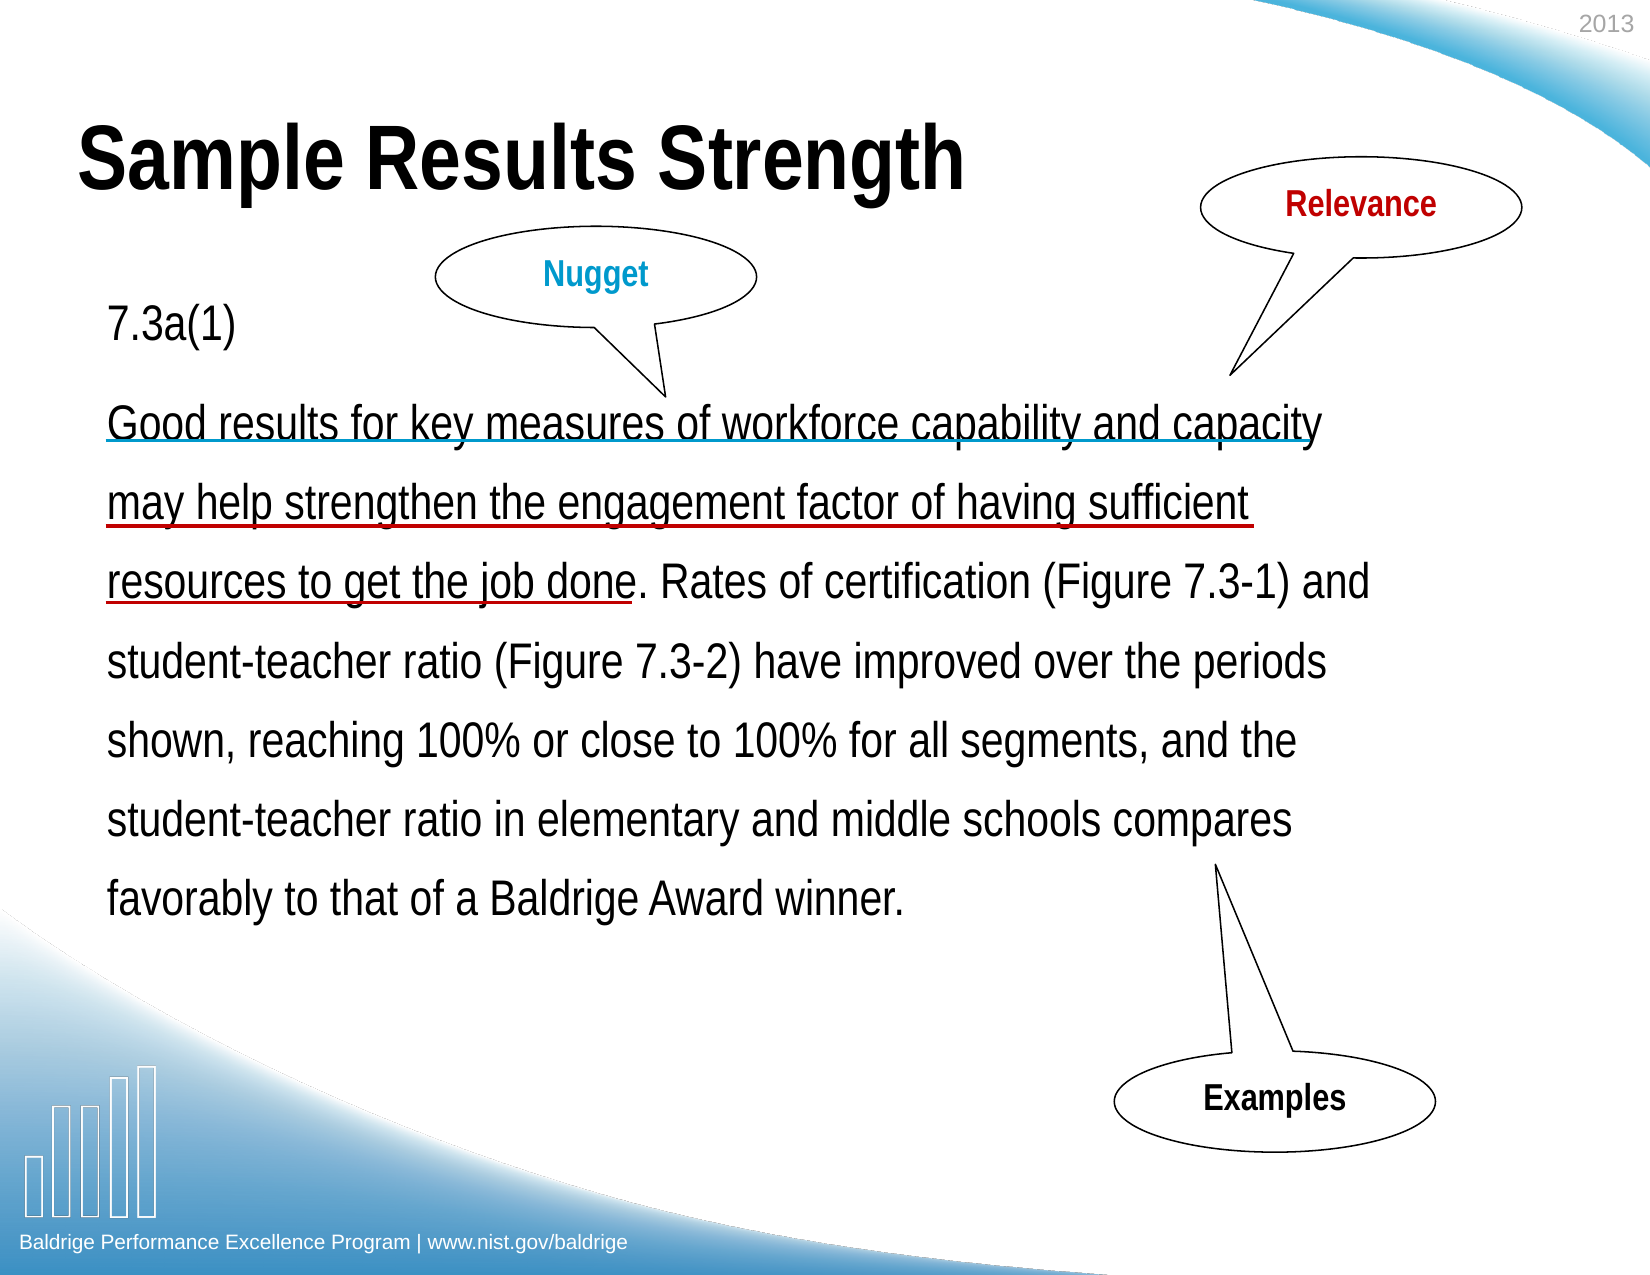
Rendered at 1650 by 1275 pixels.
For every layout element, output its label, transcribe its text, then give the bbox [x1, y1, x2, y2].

text_box Examples [1114, 864, 1436, 1153]
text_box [105, 226, 1311, 441]
text_box Relevance [1200, 156, 1522, 295]
title Sample Results Strength [62, 53, 1523, 267]
picture [0, 902, 1650, 1275]
list 7.3a(1) Good results for key measures of workforce capability and capacity may help strengthen the engagement factor of having sufficient resources to get the job done. Rates of certification (Figure 7.3-1) and student-teacher ratio (Figure 7.3-2) have improved over the periods shown, reaching 100% or close to 100% for all segments, and the student-teacher ratio in elementary and middle schools compares favorably to that of a Baldrige Award winner. [91, 263, 1429, 989]
picture [1204, 0, 1650, 199]
